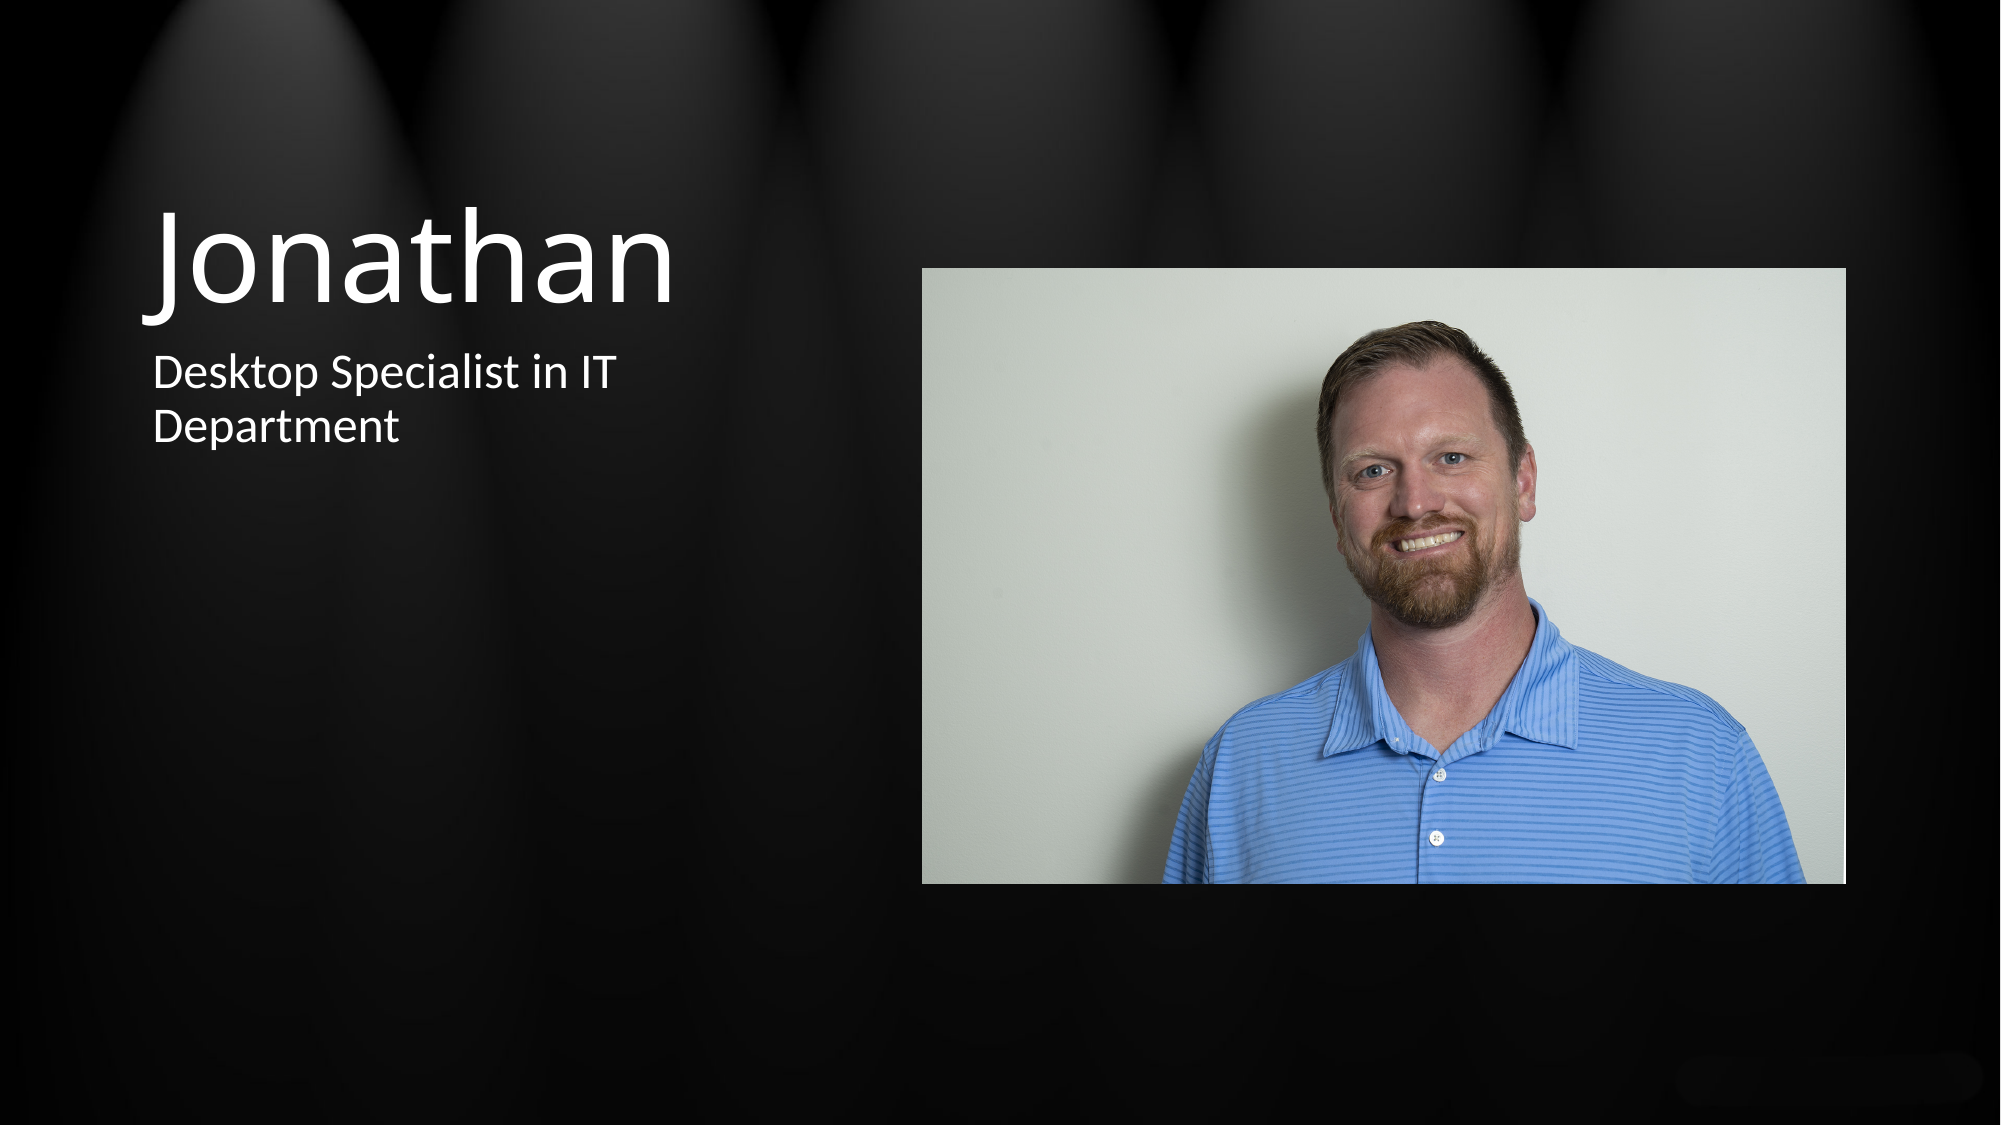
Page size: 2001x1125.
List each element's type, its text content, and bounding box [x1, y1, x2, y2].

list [922, 268, 1846, 884]
picture [0, 0, 2001, 1125]
title Jonathan [137, 75, 843, 338]
list Desktop Specialist in IT Department [137, 337, 783, 963]
